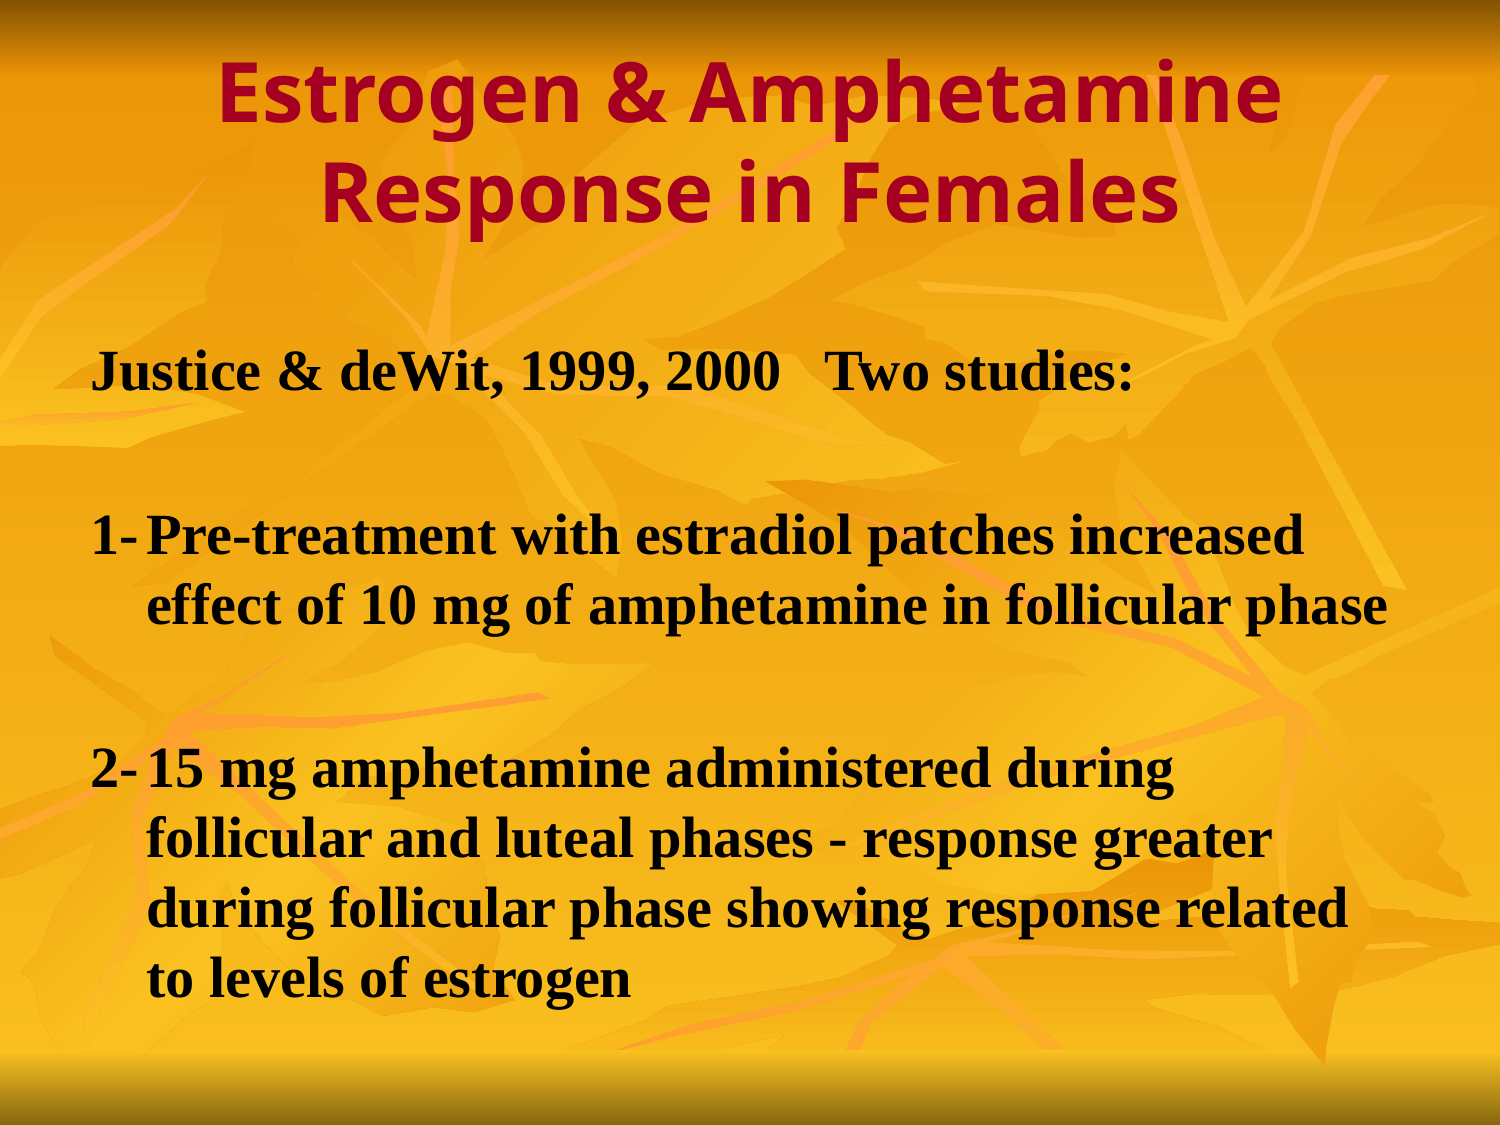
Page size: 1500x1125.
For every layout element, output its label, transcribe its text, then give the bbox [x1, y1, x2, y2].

list Justice & deWit, 1999, 2000 Two studies: 1- Pre-treatment with estradiol patches increased effect of 10 mg of amphetamine in follicular phase 2- 15 mg amphetamine administered during follicular and luteal phases - response greater during follicular phase showing response related to levels of estrogen [74, 324, 1426, 1069]
title Estrogen & Amphetamine Response in Females [74, 45, 1426, 234]
